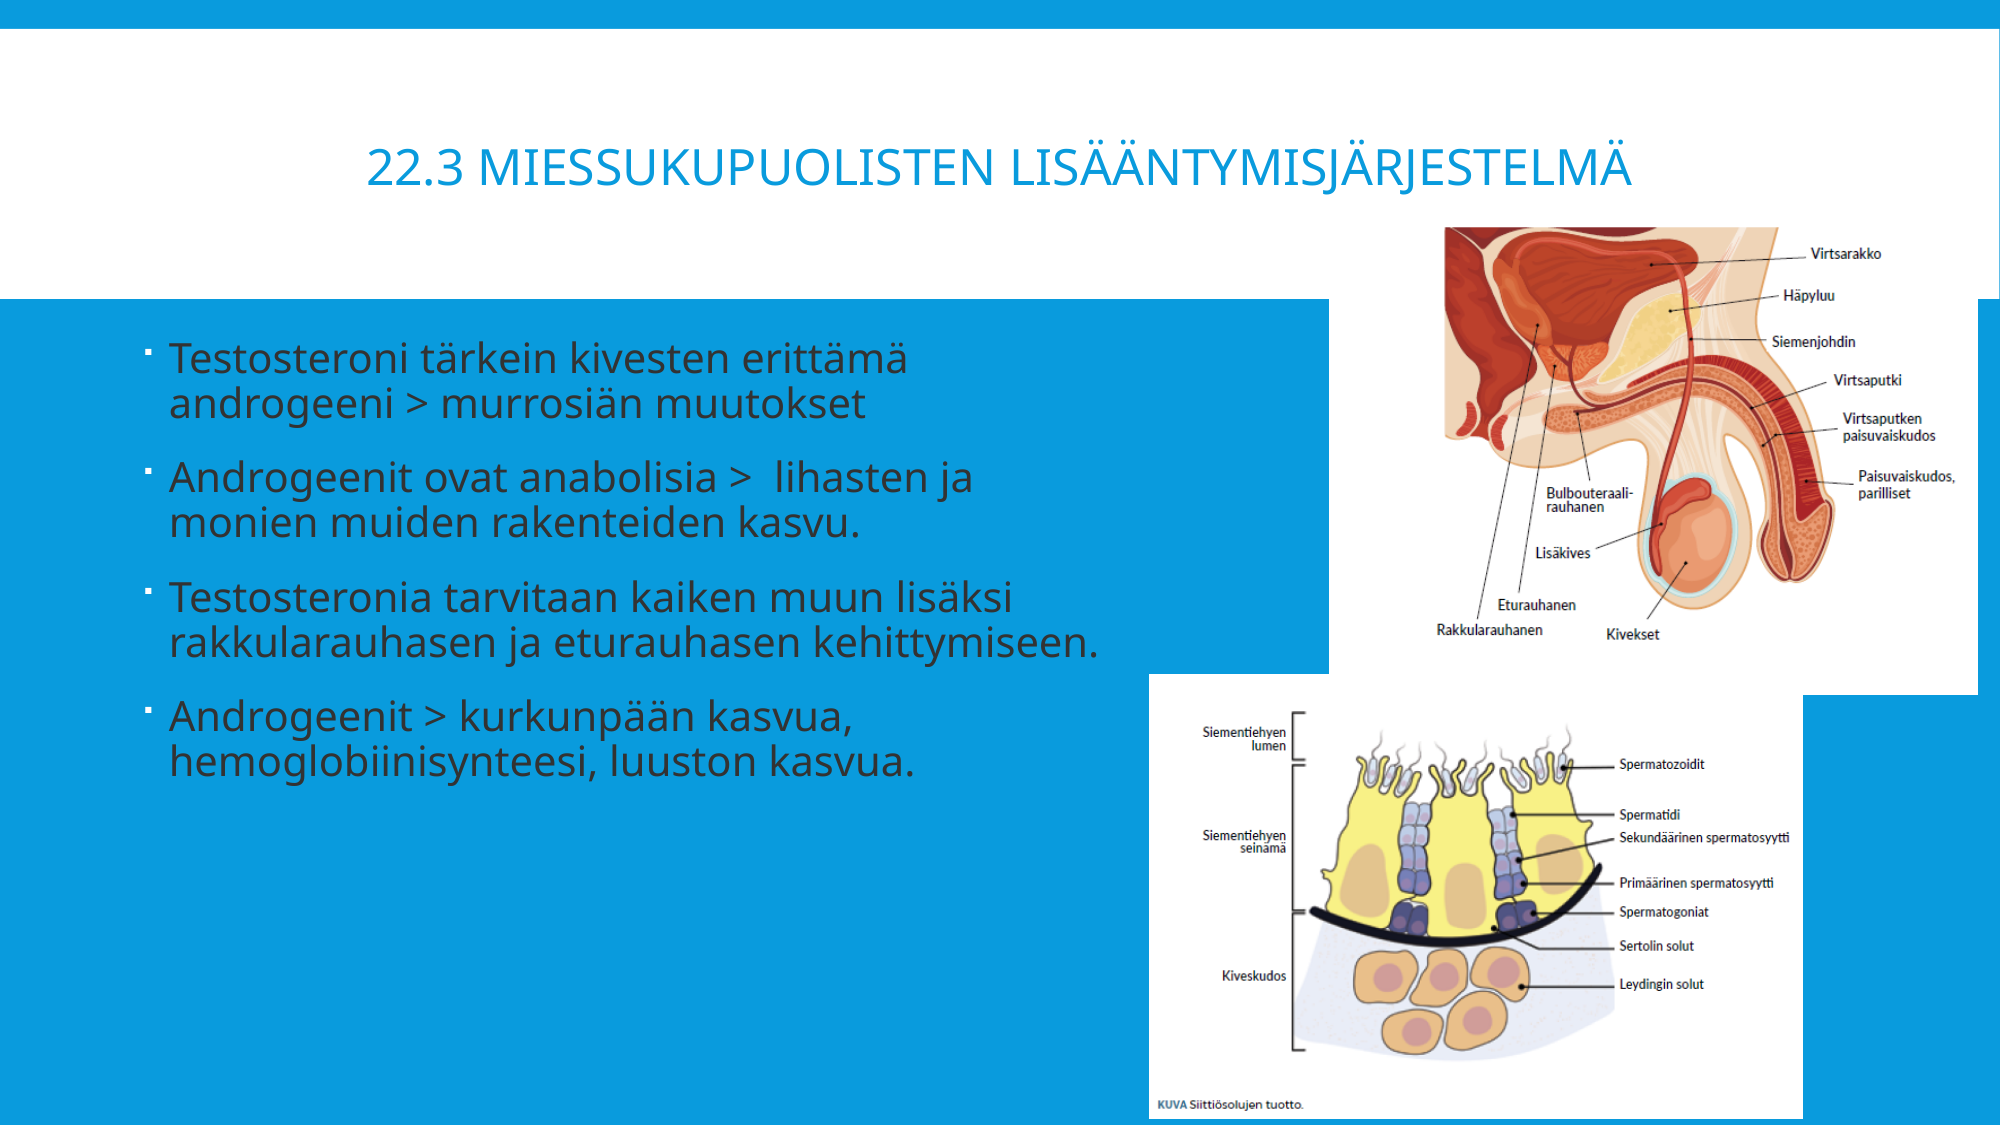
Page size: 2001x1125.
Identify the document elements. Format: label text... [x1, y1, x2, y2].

picture [1150, 207, 1978, 1118]
title 22.3 Miessukupuolisten lisääntymisjärjestelmä [197, 46, 1803, 295]
list Testosteroni tärkein kivesten erittämä androgeeni > murrosiän muutokset Androgeenit ovat anabolisia > lihasten ja monien muiden rakenteiden kasvu. Testosteronia tarvitaan kaiken muun lisäksi rakkularauhasen ja eturauhasen kehittymiseen. Androgeenit > kurkunpään kasvua, hemoglobiinisynteesi, luuston kasvua. [123, 329, 1150, 1020]
